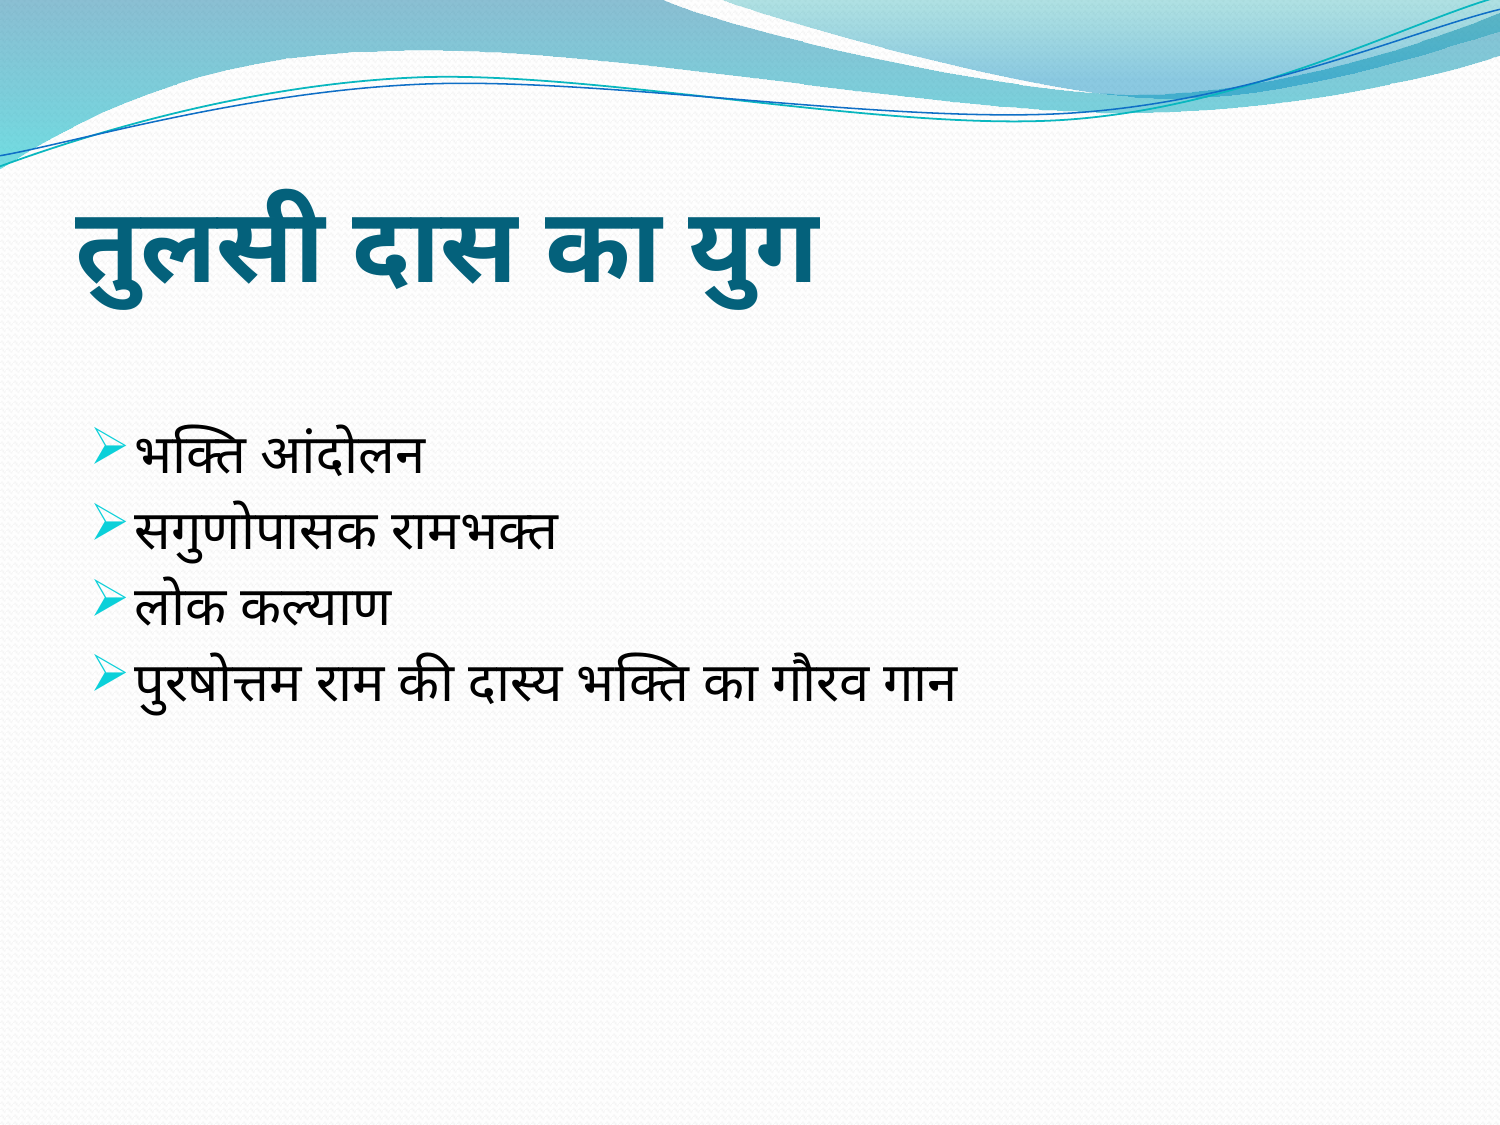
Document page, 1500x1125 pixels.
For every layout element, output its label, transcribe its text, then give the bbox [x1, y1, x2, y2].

title तुलसी दास का युग [75, 115, 1425, 303]
list भक्ति आंदोलन सगुणोपासक रामभक्त लोक कल्याण पुरषोत्तम राम की दास्य भक्ति का गौरव गान [75, 412, 1425, 1038]
